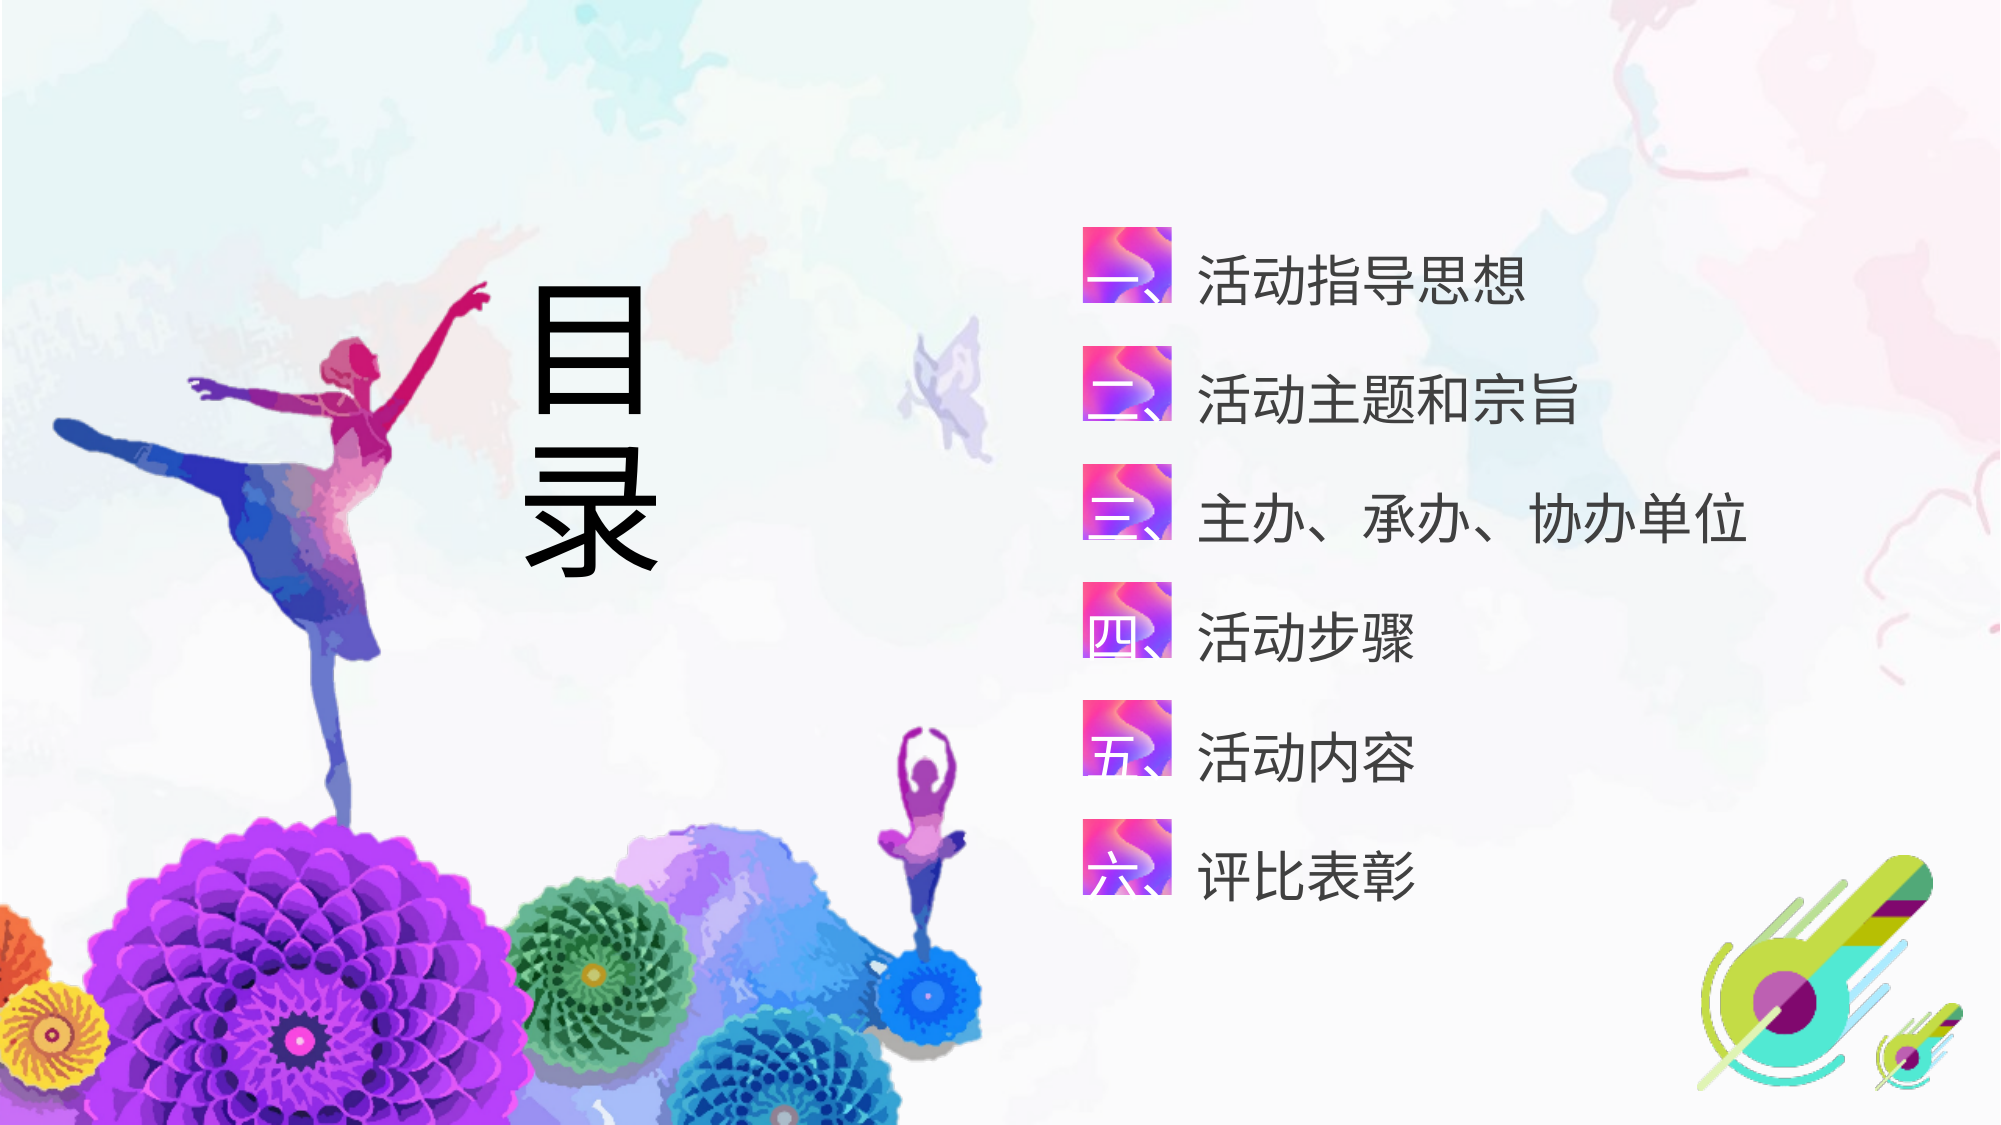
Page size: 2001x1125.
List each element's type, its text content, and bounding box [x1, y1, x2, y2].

picture [1697, 855, 1963, 1091]
list 一、活动指导思想 二、活动主题和宗旨 三、主办、承办、协办单位 四、活动步骤 五、活动内容 六、评比表彰 [1070, 205, 1863, 920]
picture [0, 243, 1002, 1125]
title 目录 [506, 327, 732, 545]
